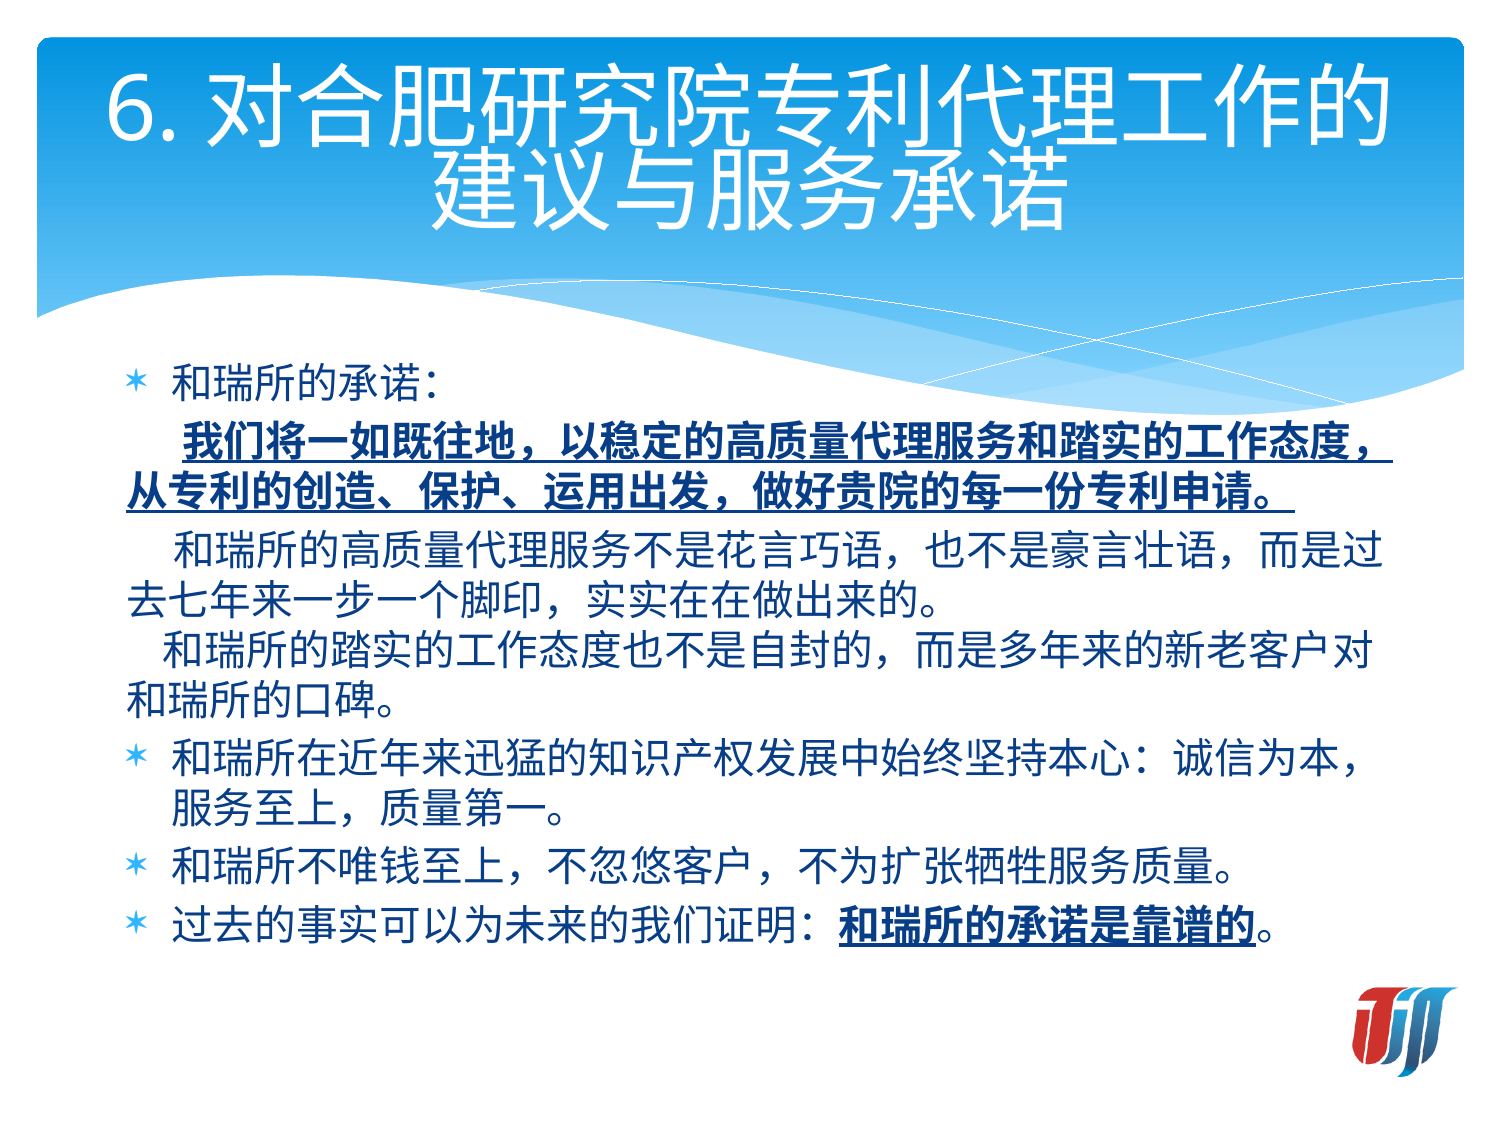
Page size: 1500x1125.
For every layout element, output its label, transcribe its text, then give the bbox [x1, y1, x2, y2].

title 6.对合肥研究院专利代理工作的建议与服务承诺 [75, 55, 1425, 261]
list 和瑞所的承诺： 我们将一如既往地，以稳定的高质量代理服务和踏实的工作态度，从专利的创造、保护、运用出发，做好贵院的每一份专利申请。 和瑞所的高质量代理服务不是花言巧语，也不是豪言壮语，而是过去七年来一步一个脚印，实实在在做出来的。 和瑞所的踏实的工作态度也不是自封的，而是多年来的新老客户对和瑞所的口碑。 和瑞所在近年来迅猛的知识产权发展中始终坚持本心：诚信为本，服务至上，质量第一。 和瑞所不唯钱至上，不忽悠客户，不为扩张牺牲服务质量。 过去的事实可以为未来的我们证明：和瑞所的承诺是靠谱的。 [111, 349, 1426, 966]
picture [1352, 987, 1458, 1077]
